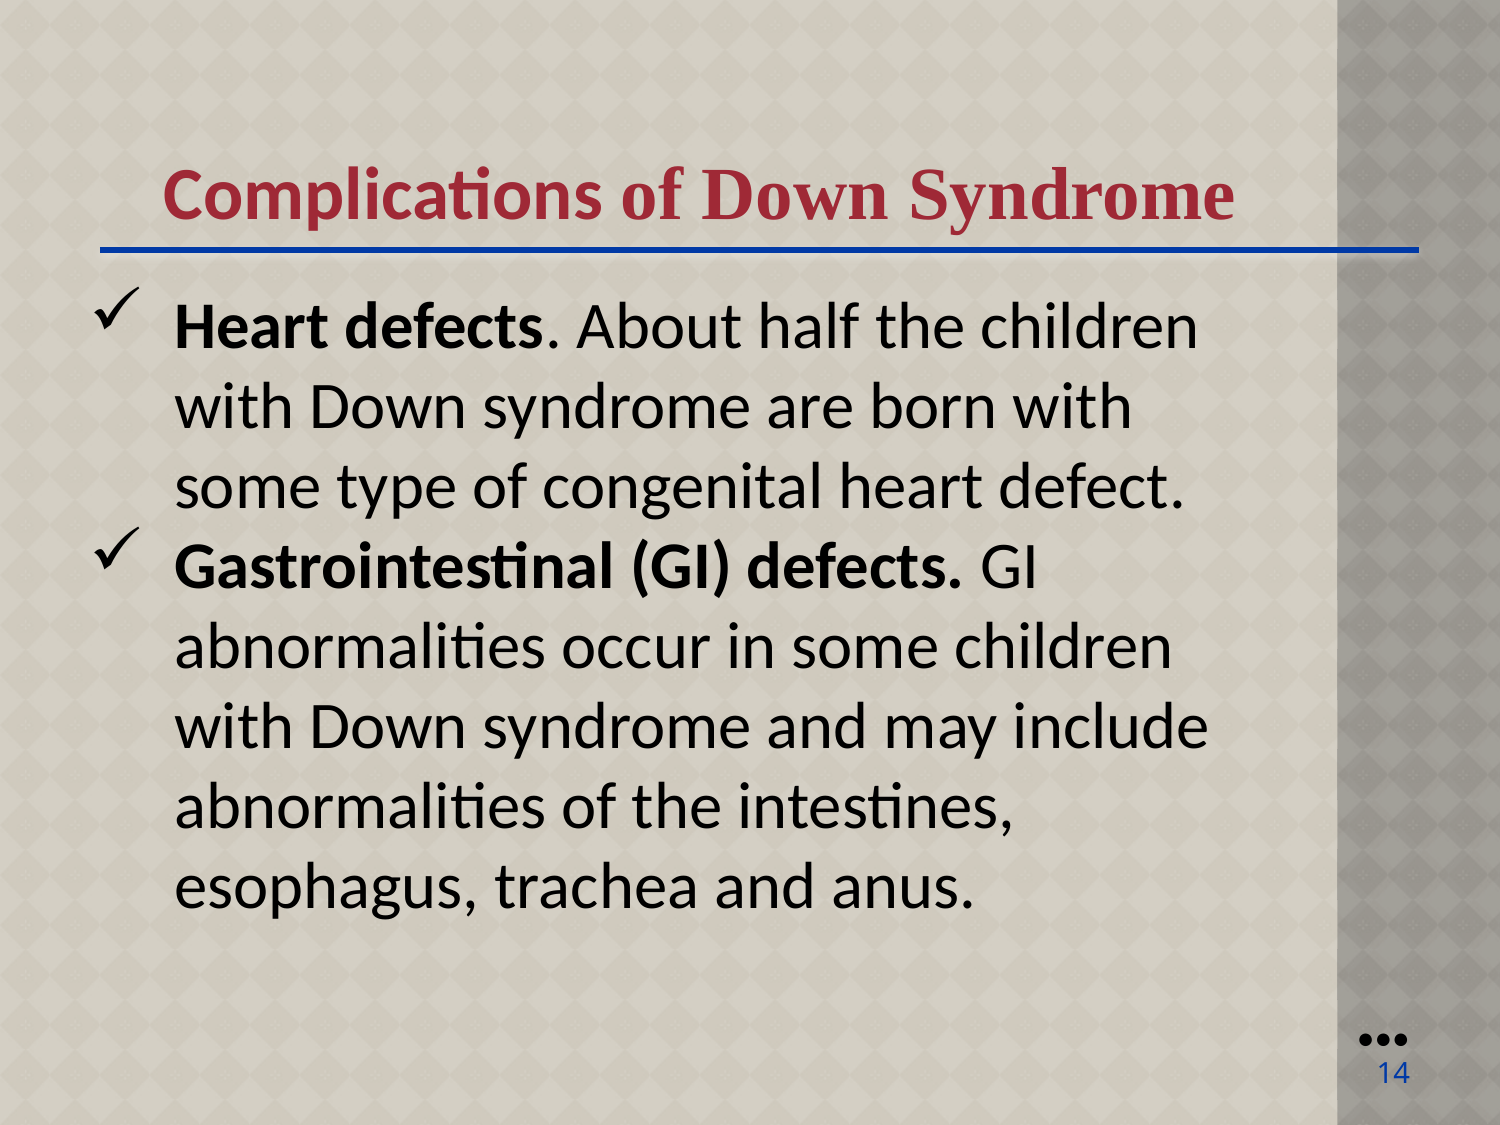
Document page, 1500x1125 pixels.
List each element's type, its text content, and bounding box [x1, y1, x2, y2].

text_box ●●● 14 [1074, 1012, 1425, 1073]
text_box Heart defects. About half the children with Down syndrome are born with some type of congenital heart defect. Gastrointestinal (GI) defects. GI abnormalities occur in some children with Down syndrome and may include abnormalities of the intestines, esophagus, trachea and anus. [75, 274, 1300, 930]
text_box Complications of Down Syndrome [0, 137, 1438, 422]
